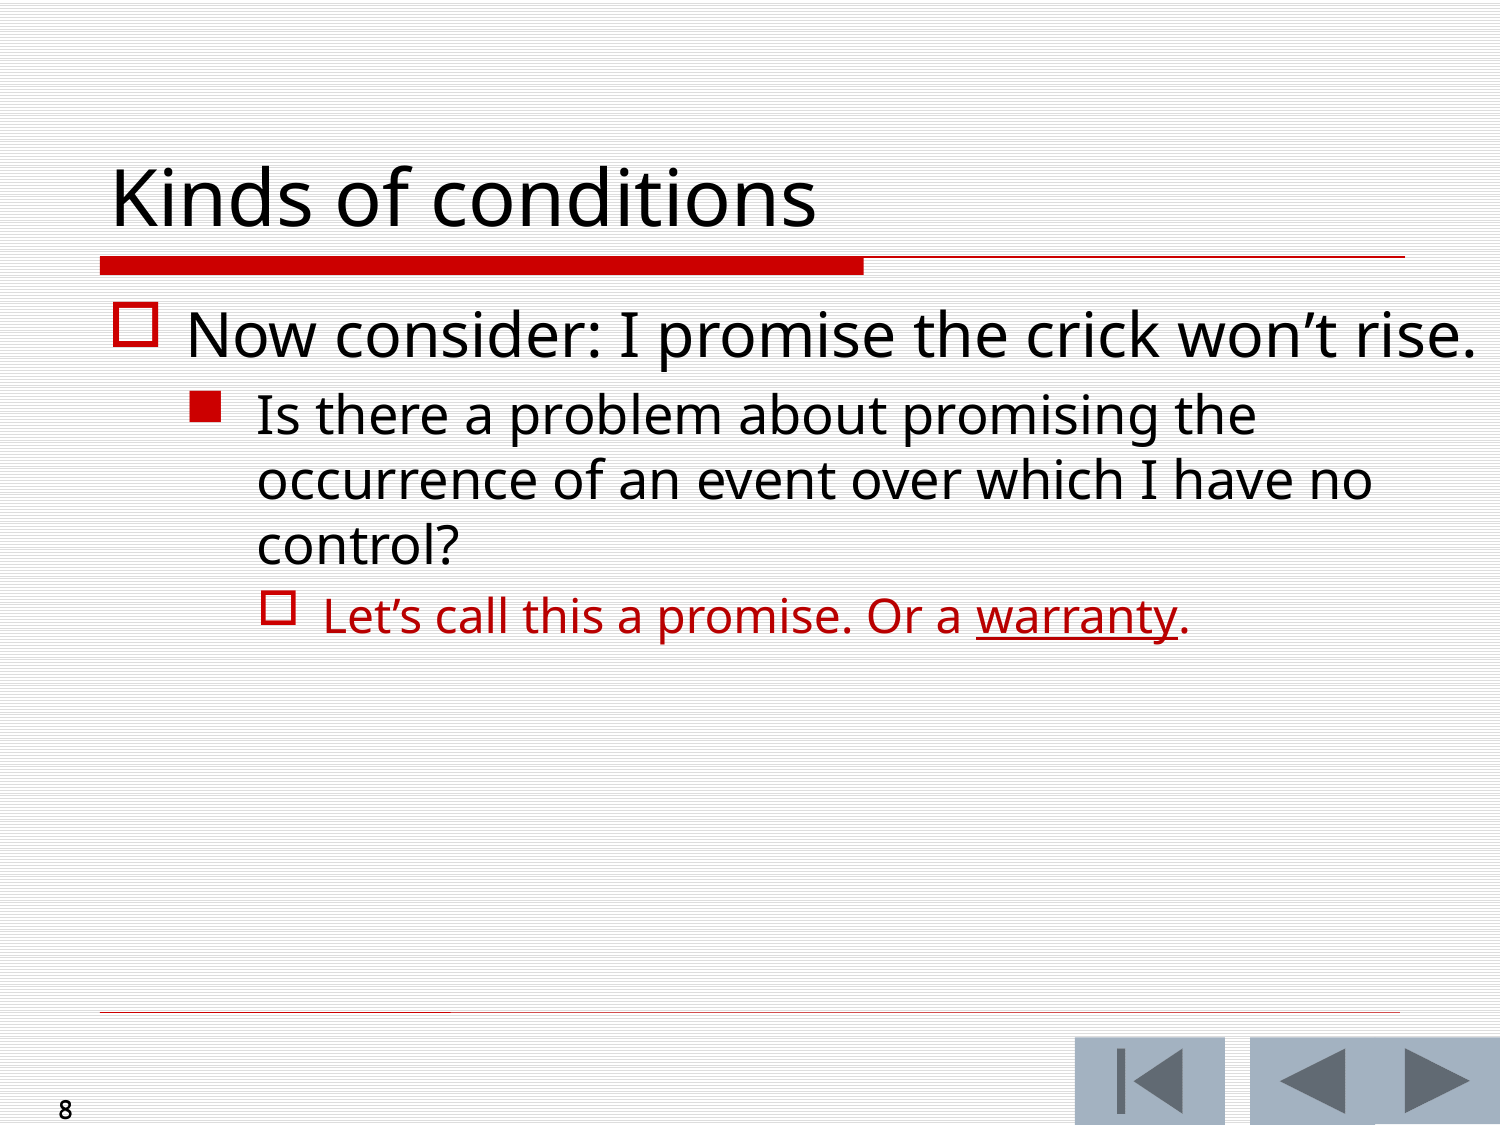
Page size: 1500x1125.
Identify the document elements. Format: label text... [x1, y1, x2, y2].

list Now consider: I promise the crick won’t rise. Is there a problem about promising the occurrence of an event over which I have no control? Let’s call this a promise. Or a warranty. [92, 287, 1500, 1013]
title Kinds of conditions [94, 50, 1407, 250]
text_box 8 [0, 1086, 88, 1125]
